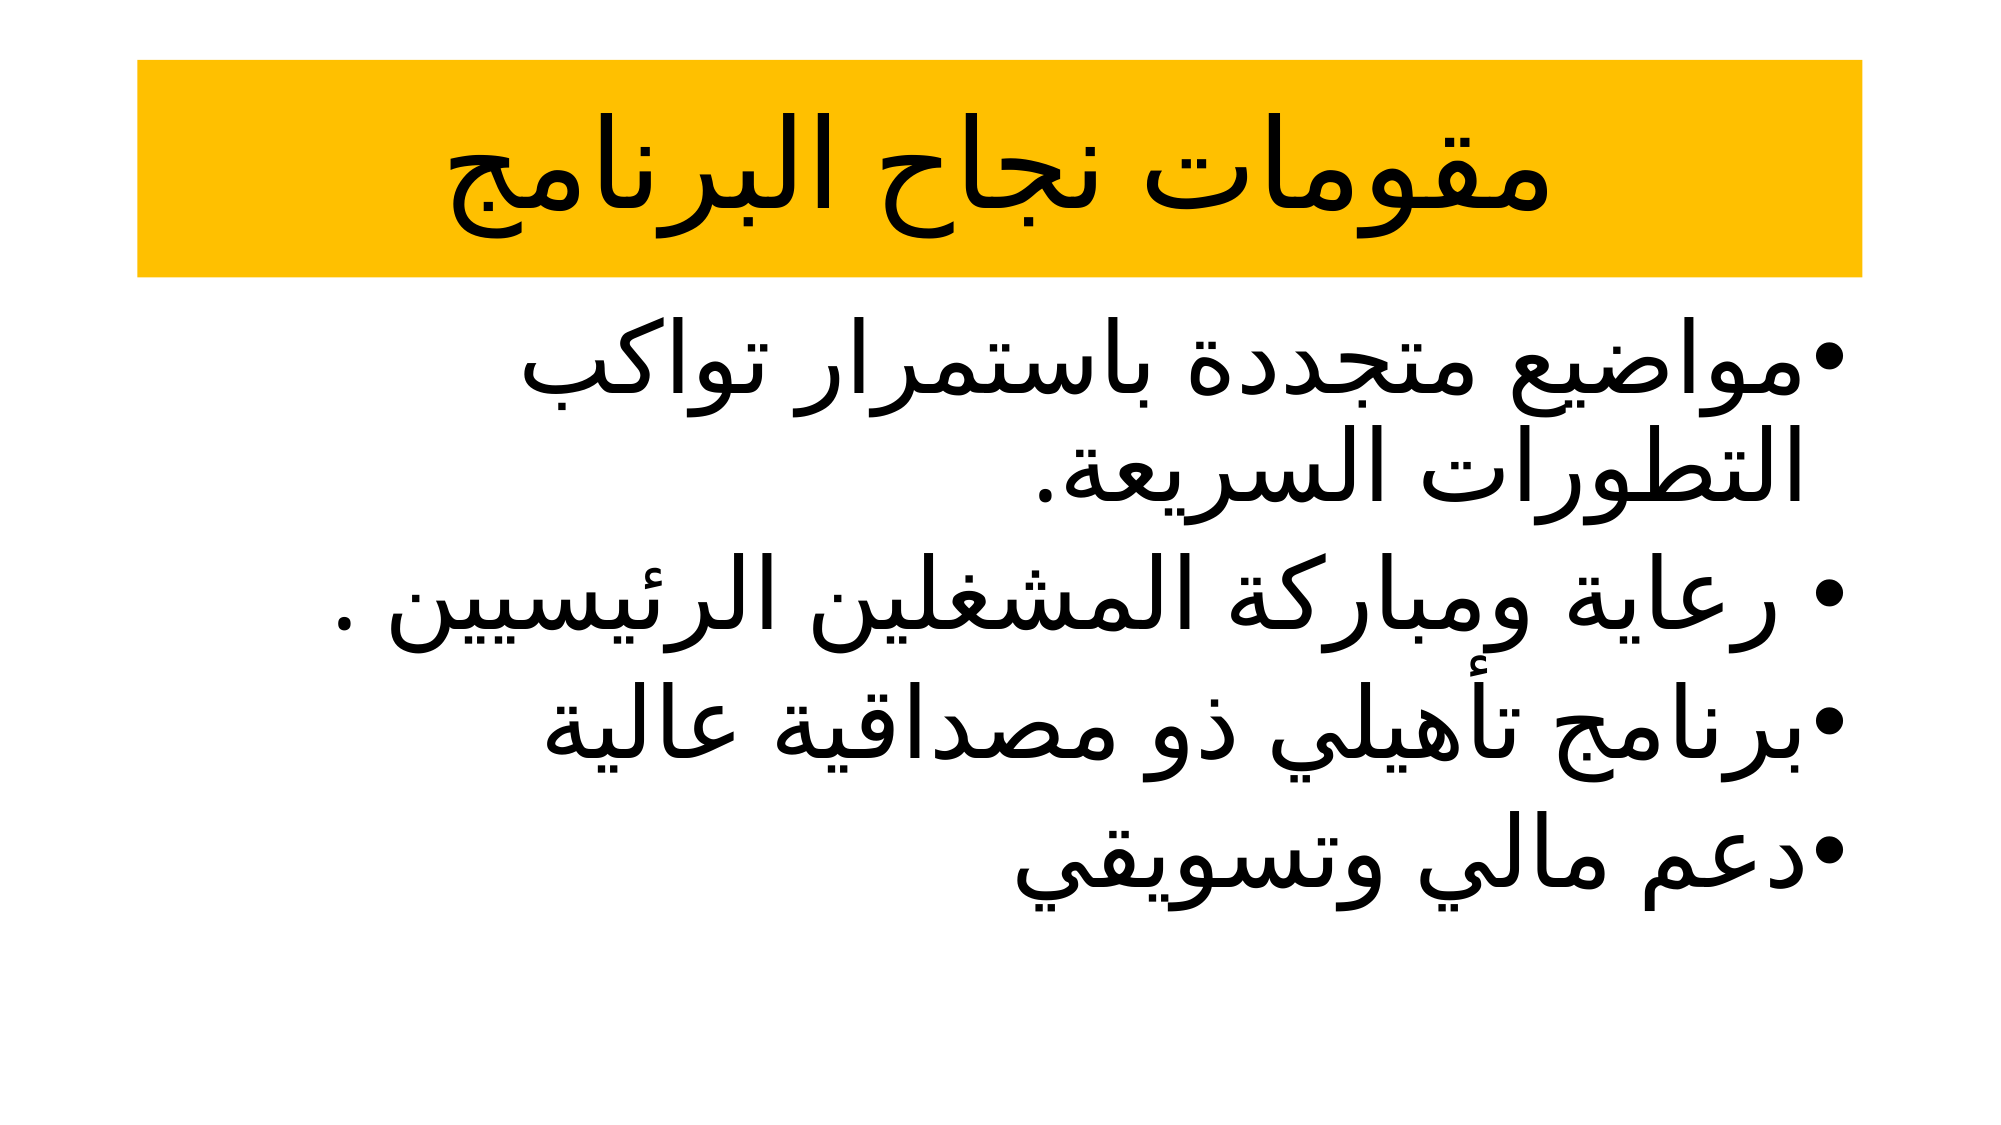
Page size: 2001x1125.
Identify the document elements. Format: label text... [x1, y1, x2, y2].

title مقومات نجاح البرنامج [137, 59, 1863, 278]
list مواضيع متجددة باستمرار تواكب التطورات السريعة. رعاية ومباركة المشغلين الرئيسيين . برنامج تأهيلي ذو مصداقية عالية دعم مالي وتسويقي [93, 299, 1863, 1014]
